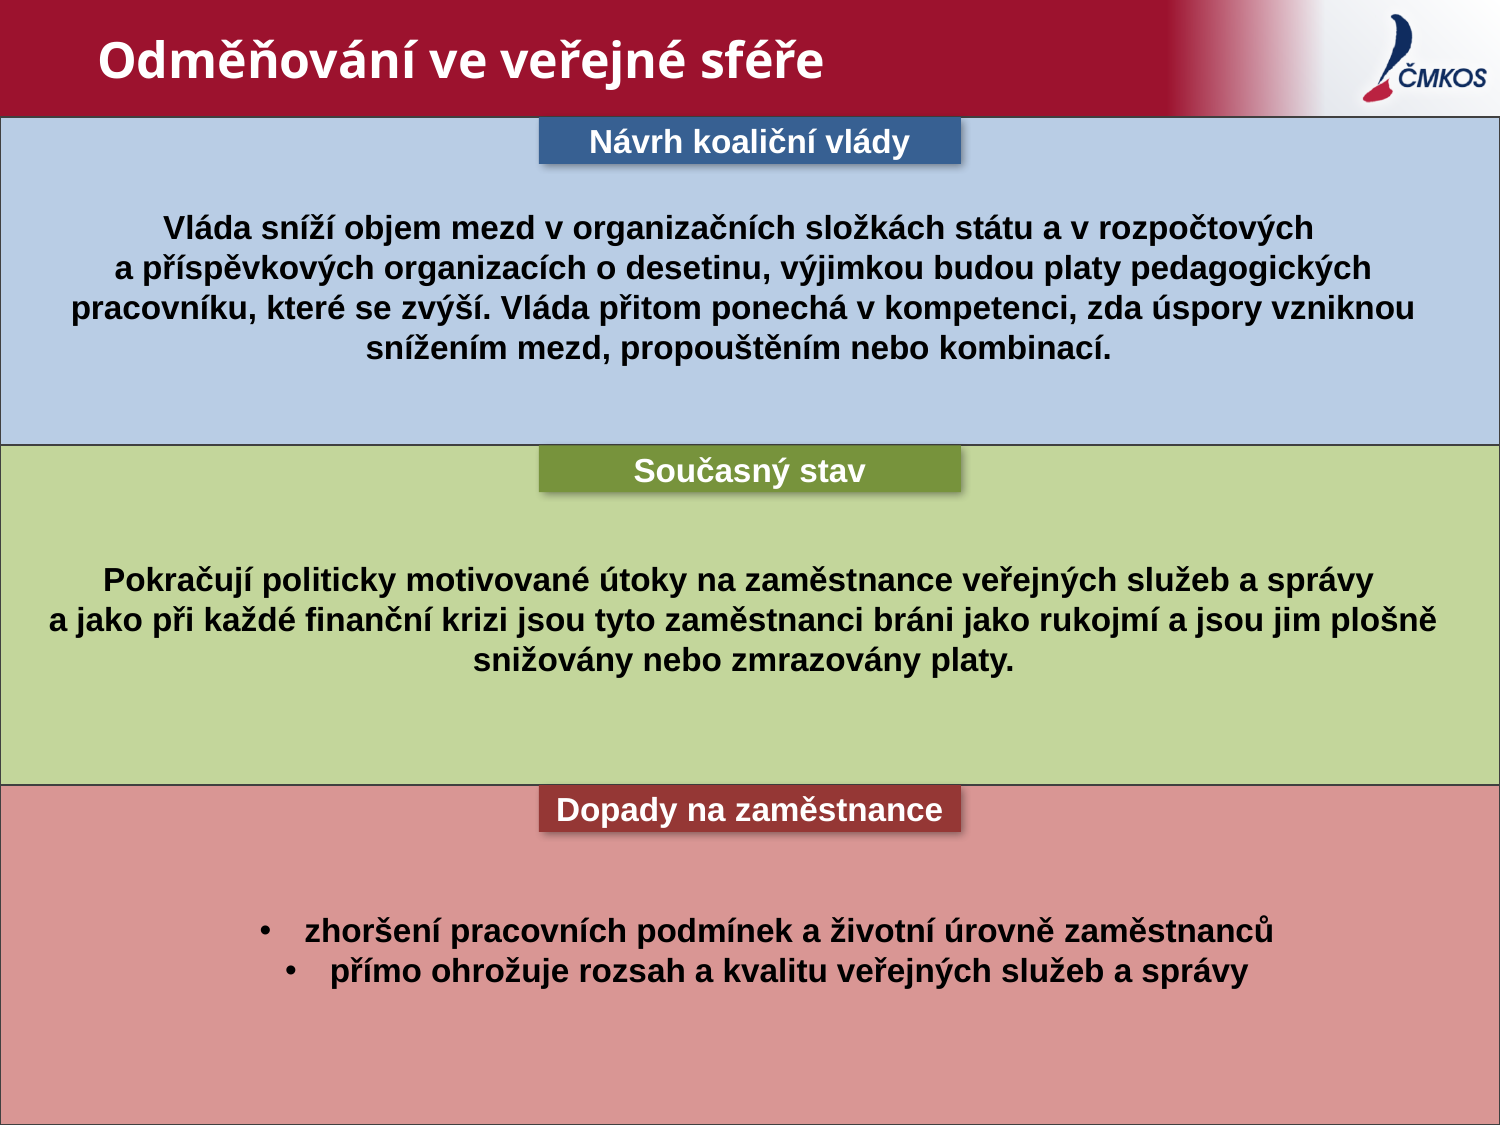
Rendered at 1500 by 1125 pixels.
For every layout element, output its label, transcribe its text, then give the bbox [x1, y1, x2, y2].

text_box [0, 116, 1500, 1125]
picture [1347, 0, 1500, 116]
title Odměňování ve veřejné sféře [81, 11, 1320, 106]
